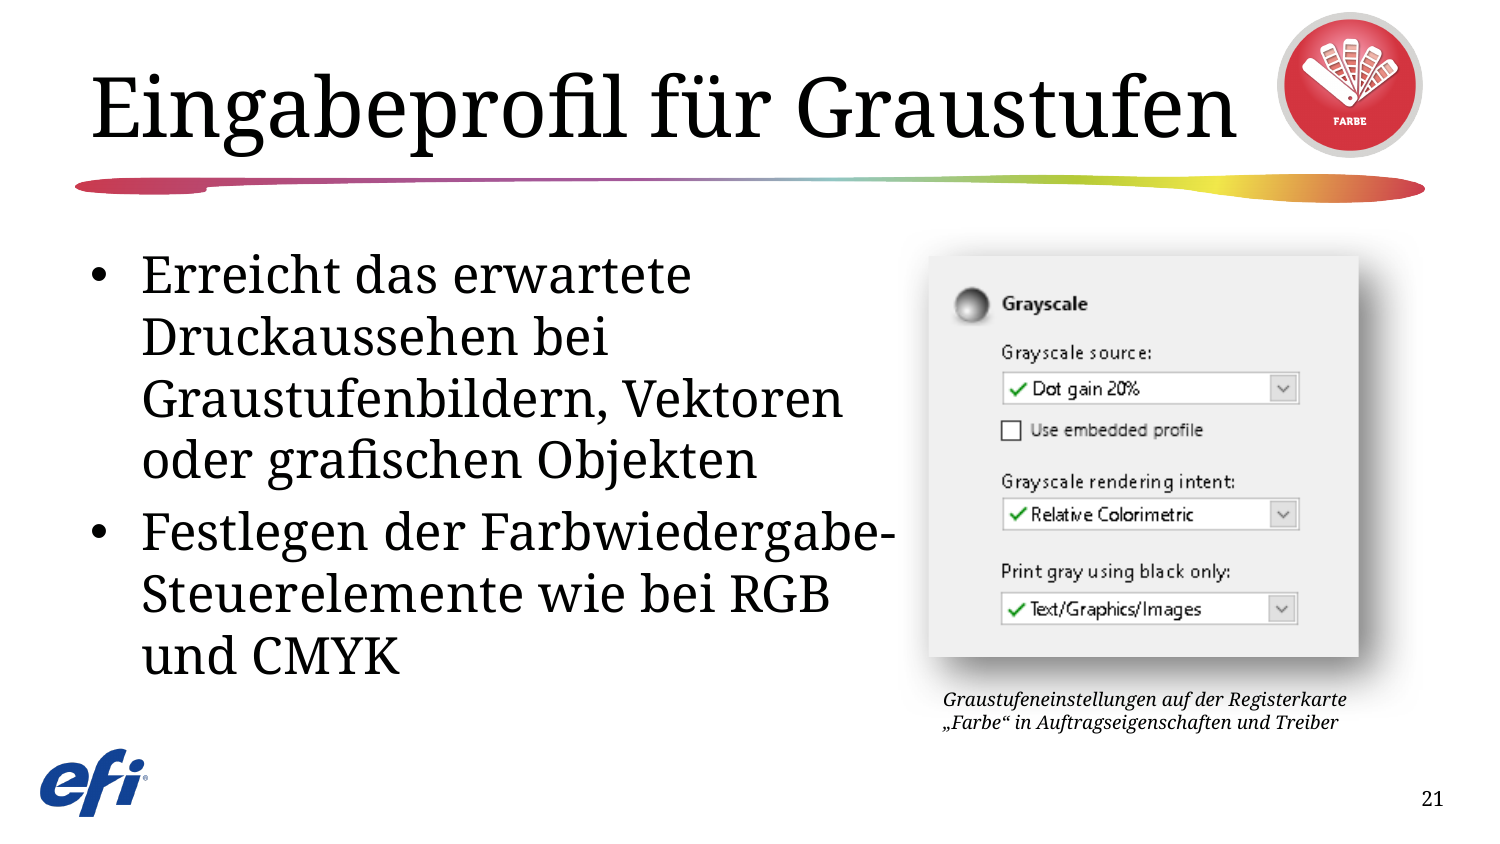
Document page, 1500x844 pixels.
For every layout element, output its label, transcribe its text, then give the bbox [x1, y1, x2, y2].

picture [928, 256, 1359, 658]
picture [1276, 11, 1423, 159]
list Erreicht das erwartete Druckaussehen bei Graustufenbildern, Vektoren oder grafischen Objekten Festlegen der Farbwiedergabe-Steuerelemente wie bei RGB und CMYK [75, 235, 916, 757]
slide_number 21 [1334, 777, 1460, 823]
text_box Graustufeneinstellungen auf der Registerkarte „Farbe“ in Auftragseigenschaften und Treiber [928, 680, 1377, 741]
picture [75, 175, 1425, 203]
title Eingabeprofil für Graustufen [75, 33, 1425, 175]
